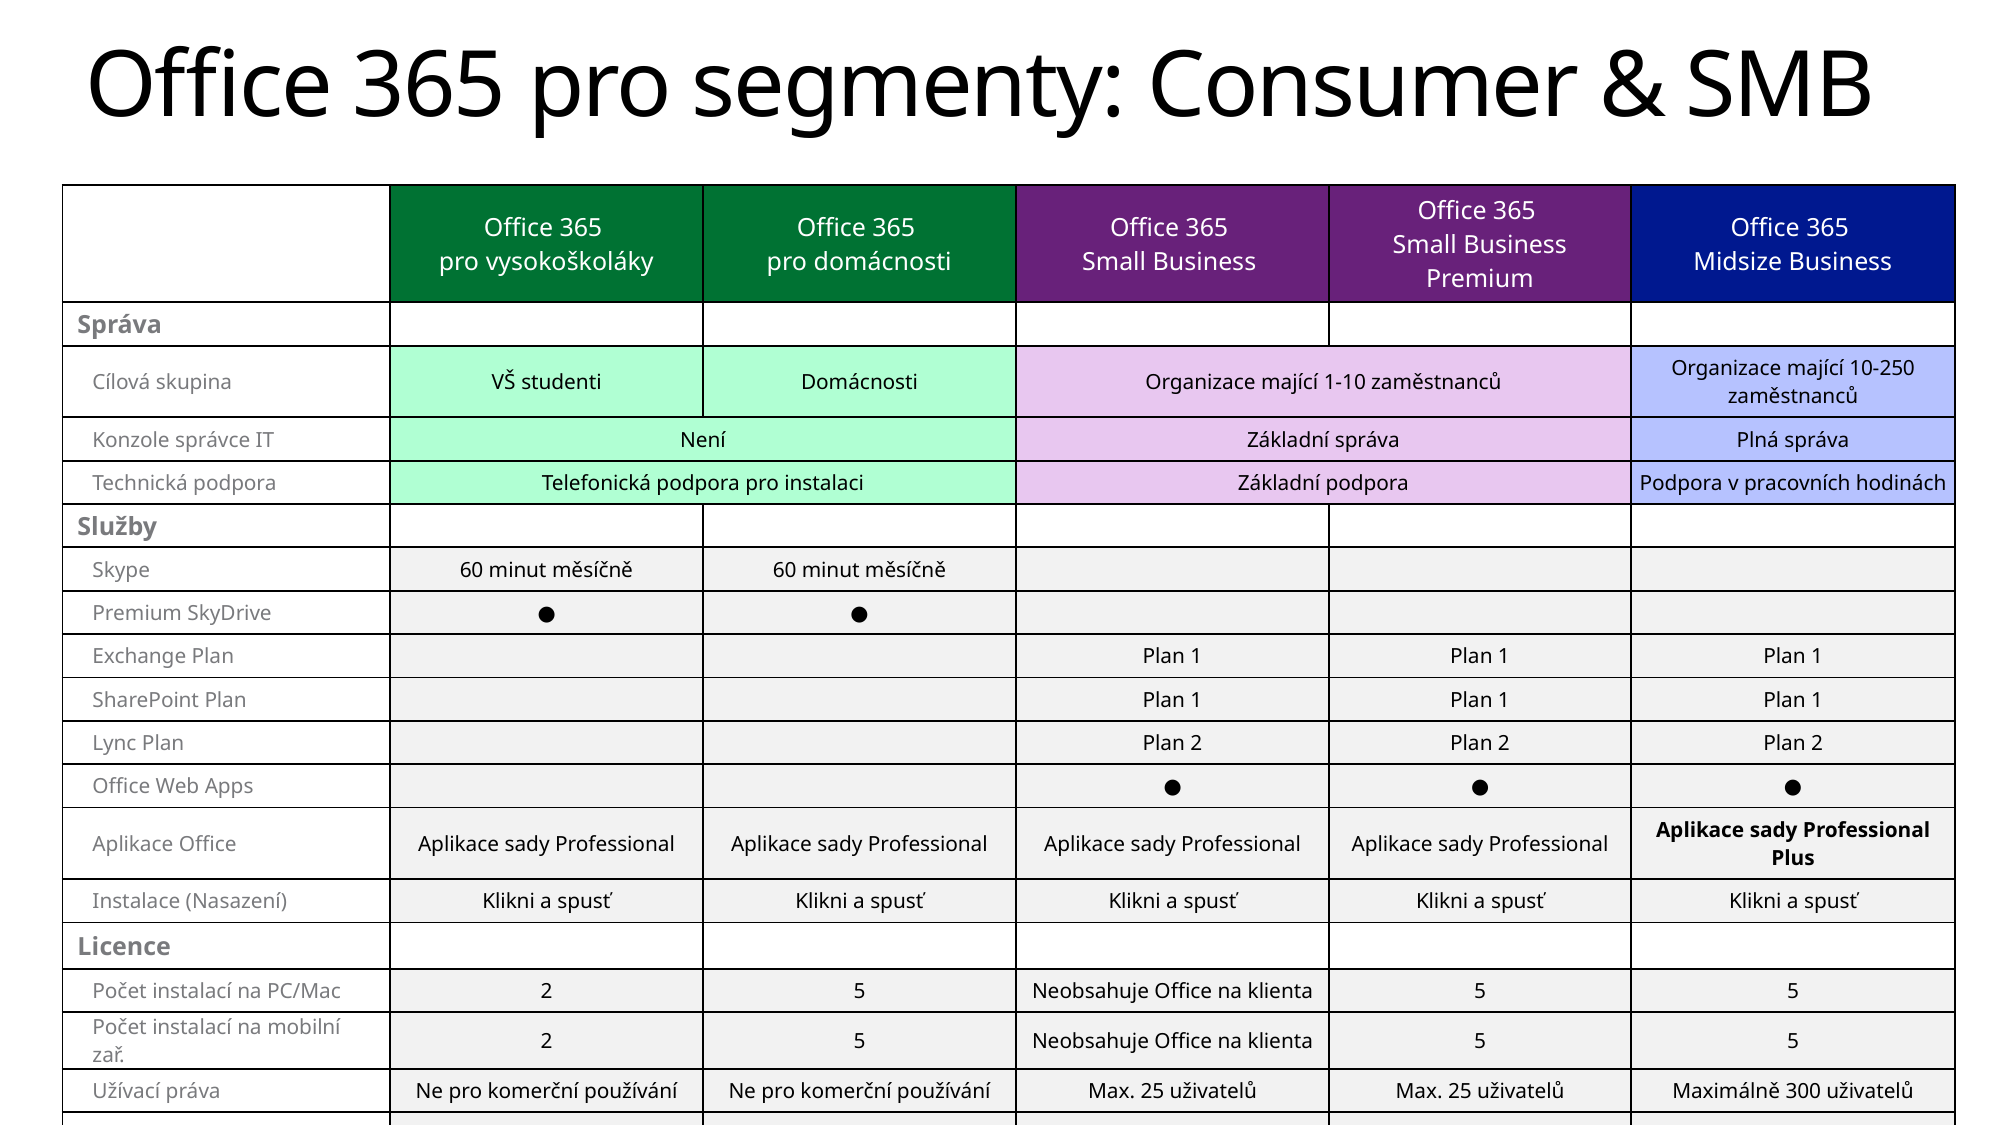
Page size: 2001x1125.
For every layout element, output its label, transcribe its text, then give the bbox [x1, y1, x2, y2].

table_cell [1330, 592, 1630, 633]
table_cell Office Web Apps [63, 765, 389, 807]
table_cell Podpora v pracovních hodinách [1632, 462, 1954, 503]
table_cell VŠ studenti [391, 347, 702, 416]
table_cell SharePoint Plan [63, 678, 389, 720]
table_cell Maximálně 300 uživatelů [1632, 1070, 1954, 1111]
table_cell Klikni a spusť [1330, 880, 1630, 922]
table_cell Rok [1632, 1113, 1954, 1125]
table_cell Klikni a spusť [1017, 880, 1328, 922]
table_cell Aplikace sady Professional [704, 808, 1015, 878]
table_cell Plan 2 [1632, 722, 1954, 763]
table_cell Plan 1 [1632, 678, 1954, 720]
table_cell 2 [391, 970, 702, 1011]
table_cell Plan 1 [1330, 678, 1630, 720]
table_cell Organizace mající 10-250 zaměstnanců [1632, 347, 1954, 416]
table_cell Skype [63, 548, 389, 590]
table_cell ● [1017, 765, 1328, 807]
table_cell [704, 923, 1015, 968]
table_cell [391, 765, 702, 807]
table_cell [704, 303, 1015, 345]
table_cell [1017, 592, 1328, 633]
table_cell Cílová skupina [63, 347, 389, 416]
table_header Office 365 pro vysokoškoláky [391, 186, 702, 301]
table_cell Měsíc [704, 1113, 1015, 1125]
table_cell Technická podpora [63, 462, 389, 503]
table_header Office 365 Midsize Business [1632, 186, 1954, 301]
table_header Office 365 Small Business Premium [1330, 186, 1630, 301]
table_cell Premium SkyDrive [63, 592, 389, 633]
table_cell Aplikace sady Professional [1017, 808, 1328, 878]
table_cell Předplatné minimálně na: [63, 1113, 389, 1125]
table_cell Počet instalací na mobilní zař. [63, 1013, 389, 1068]
table_cell [1330, 303, 1630, 345]
table_cell Plan 1 [1017, 635, 1328, 677]
table_cell [1632, 592, 1954, 633]
table_cell 5 [1632, 1013, 1954, 1068]
title Office 365 pro segmenty: Consumer & SMB [85, 37, 1959, 161]
table_cell [704, 635, 1015, 677]
table_cell Konzole správce IT [63, 418, 389, 460]
table_cell [1330, 548, 1630, 590]
table_cell ● [391, 592, 702, 633]
table_cell [1632, 505, 1954, 546]
table_cell Lync Plan [63, 722, 389, 763]
table_cell 2 roky [391, 1113, 702, 1125]
table_cell [704, 722, 1015, 763]
table_cell [391, 678, 702, 720]
table_cell Měsíc [1330, 1113, 1630, 1125]
table_cell 60 minut měsíčně [704, 548, 1015, 590]
table_cell Základní podpora [1017, 462, 1630, 503]
table_cell Exchange Plan [63, 635, 389, 677]
table_cell Plan 2 [1017, 722, 1328, 763]
table_cell Plan 1 [1330, 635, 1630, 677]
table_cell [391, 923, 702, 968]
table_cell Aplikace sady Professional Plus [1632, 808, 1954, 878]
table_cell [391, 635, 702, 677]
table_cell 5 [704, 970, 1015, 1011]
table_cell [1017, 303, 1328, 345]
table_cell Aplikace sady Professional [1330, 808, 1630, 878]
table_cell 2 [391, 1013, 702, 1068]
table_cell Plan 1 [1017, 678, 1328, 720]
table_cell Klikni a spusť [1632, 880, 1954, 922]
table_cell ● [704, 592, 1015, 633]
table_cell Licence [63, 923, 389, 968]
table_cell [704, 505, 1015, 546]
table_cell Neobsahuje Office na klienta [1017, 970, 1328, 1011]
table_cell [1632, 303, 1954, 345]
table_cell Ne pro komerční používání [391, 1070, 702, 1111]
table_cell Max. 25 uživatelů [1017, 1070, 1328, 1111]
table_cell Max. 25 uživatelů [1330, 1070, 1630, 1111]
table_cell Měsíc [1017, 1113, 1328, 1125]
table_cell [704, 678, 1015, 720]
table_cell [391, 505, 702, 546]
table_cell ● [1632, 765, 1954, 807]
table_cell Instalace (Nasazení) [63, 880, 389, 922]
table_cell Správa [63, 303, 389, 345]
table_cell Aplikace Office [63, 808, 389, 878]
table_cell Organizace mající 1-10 zaměstnanců [1017, 347, 1630, 416]
table_cell ● [1330, 765, 1630, 807]
table_cell 5 [1330, 1013, 1630, 1068]
table_cell Plan 1 [1632, 635, 1954, 677]
table_cell Služby [63, 505, 389, 546]
table_cell 5 [1330, 970, 1630, 1011]
table_cell 5 [704, 1013, 1015, 1068]
table_header [63, 186, 389, 301]
table_cell Klikni a spusť [704, 880, 1015, 922]
table_cell Plná správa [1632, 418, 1954, 460]
table_cell [1017, 923, 1328, 968]
table_cell Není [391, 418, 1015, 460]
table_cell [391, 303, 702, 345]
table_cell Základní správa [1017, 418, 1630, 460]
table_header Office 365 Small Business [1017, 186, 1328, 301]
table_cell Domácnosti [704, 347, 1015, 416]
table_cell [1632, 923, 1954, 968]
table_cell Plan 2 [1330, 722, 1630, 763]
table_cell [704, 765, 1015, 807]
table_cell Klikni a spusť [391, 880, 702, 922]
table_cell Užívací práva [63, 1070, 389, 1111]
table_cell [1017, 548, 1328, 590]
table_cell 5 [1632, 970, 1954, 1011]
table_cell Aplikace sady Professional [391, 808, 702, 878]
table_cell [1017, 505, 1328, 546]
table_cell [1330, 505, 1630, 546]
table_cell [1330, 923, 1630, 968]
table_cell [1632, 548, 1954, 590]
picture [1956, 987, 1960, 1122]
table_cell [391, 722, 702, 763]
table_cell Počet instalací na PC/Mac [63, 970, 389, 1011]
table_cell Ne pro komerční používání [704, 1070, 1015, 1111]
table_cell Telefonická podpora pro instalaci [391, 462, 1015, 503]
table_cell 60 minut měsíčně [391, 548, 702, 590]
table_header Office 365 pro domácnosti [704, 186, 1015, 301]
table_cell Neobsahuje Office na klienta [1017, 1013, 1328, 1068]
